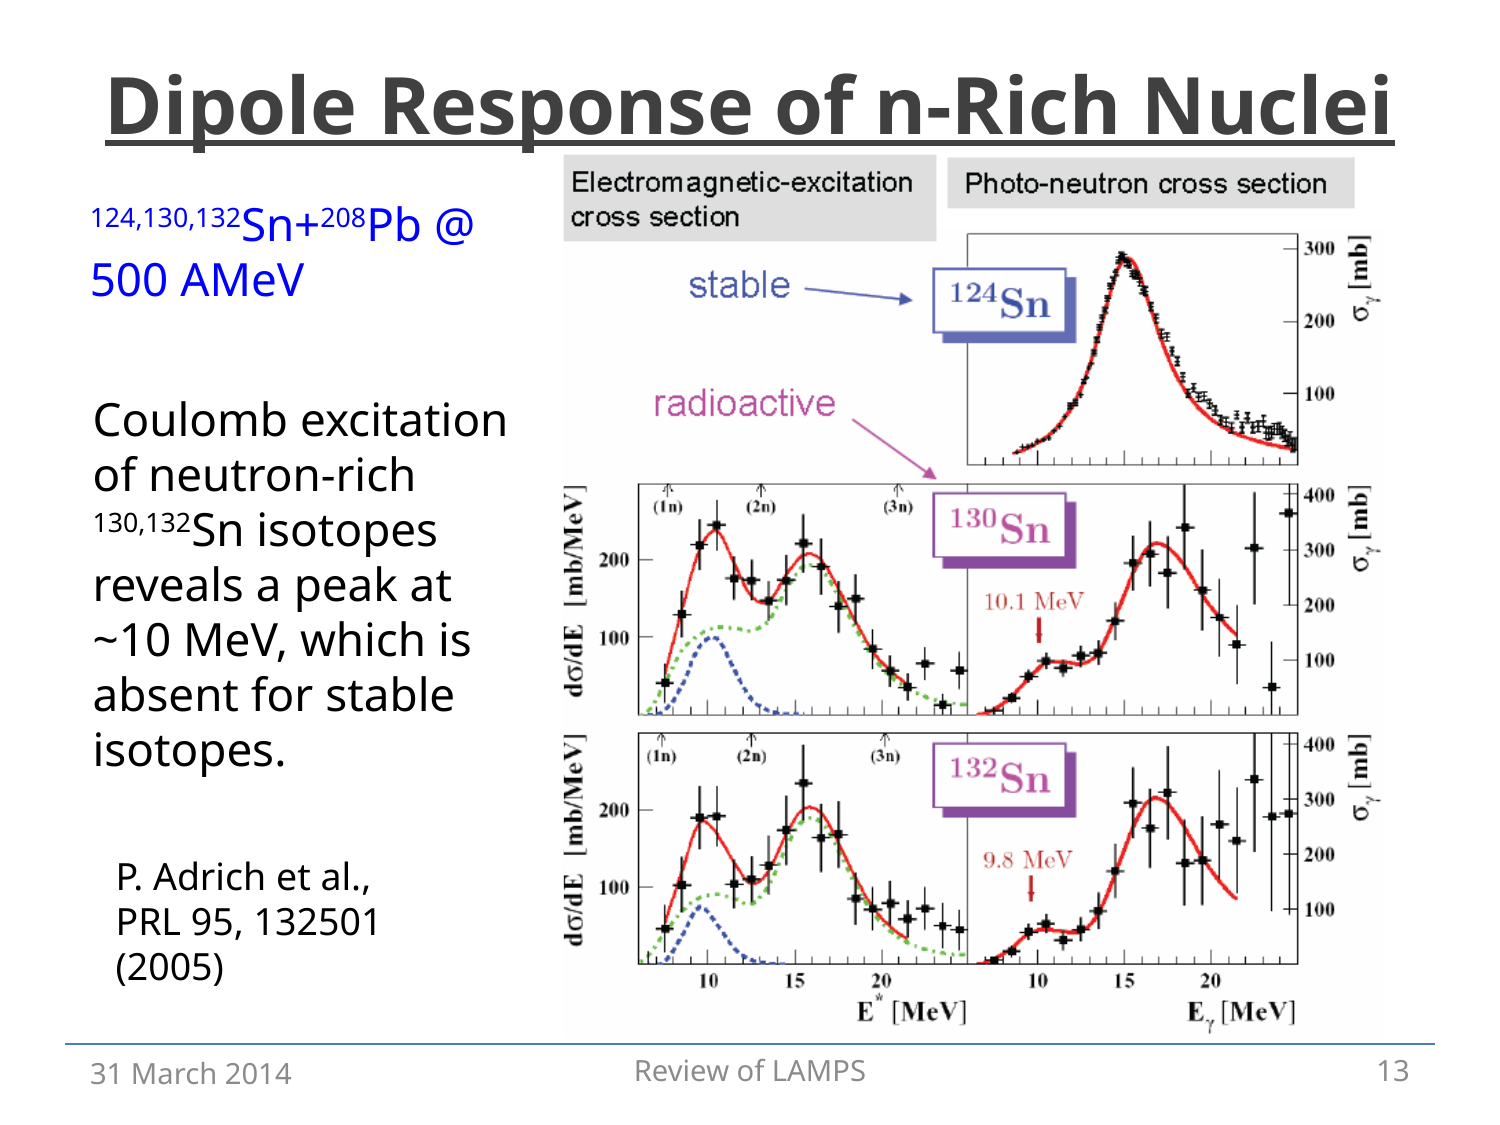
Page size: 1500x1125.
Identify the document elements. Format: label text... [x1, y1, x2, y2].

picture [563, 147, 1389, 1043]
text_box Coulomb excitation of neutron-rich 130,132Sn isotopes reveals a peak at ~10 MeV, which is absent for stable isotopes. [77, 383, 550, 783]
title Dipole Response of n-Rich Nuclei [75, 33, 1425, 173]
slide_number 13 [1074, 1042, 1425, 1103]
footer Review of LAMPS [512, 1042, 988, 1103]
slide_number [75, 1042, 425, 1103]
text_box 124,130,132Sn+208Pb @ 500 AMeV [74, 188, 513, 313]
text_box P. Adrich et al., PRL 95, 132501 (2005) [100, 845, 408, 996]
